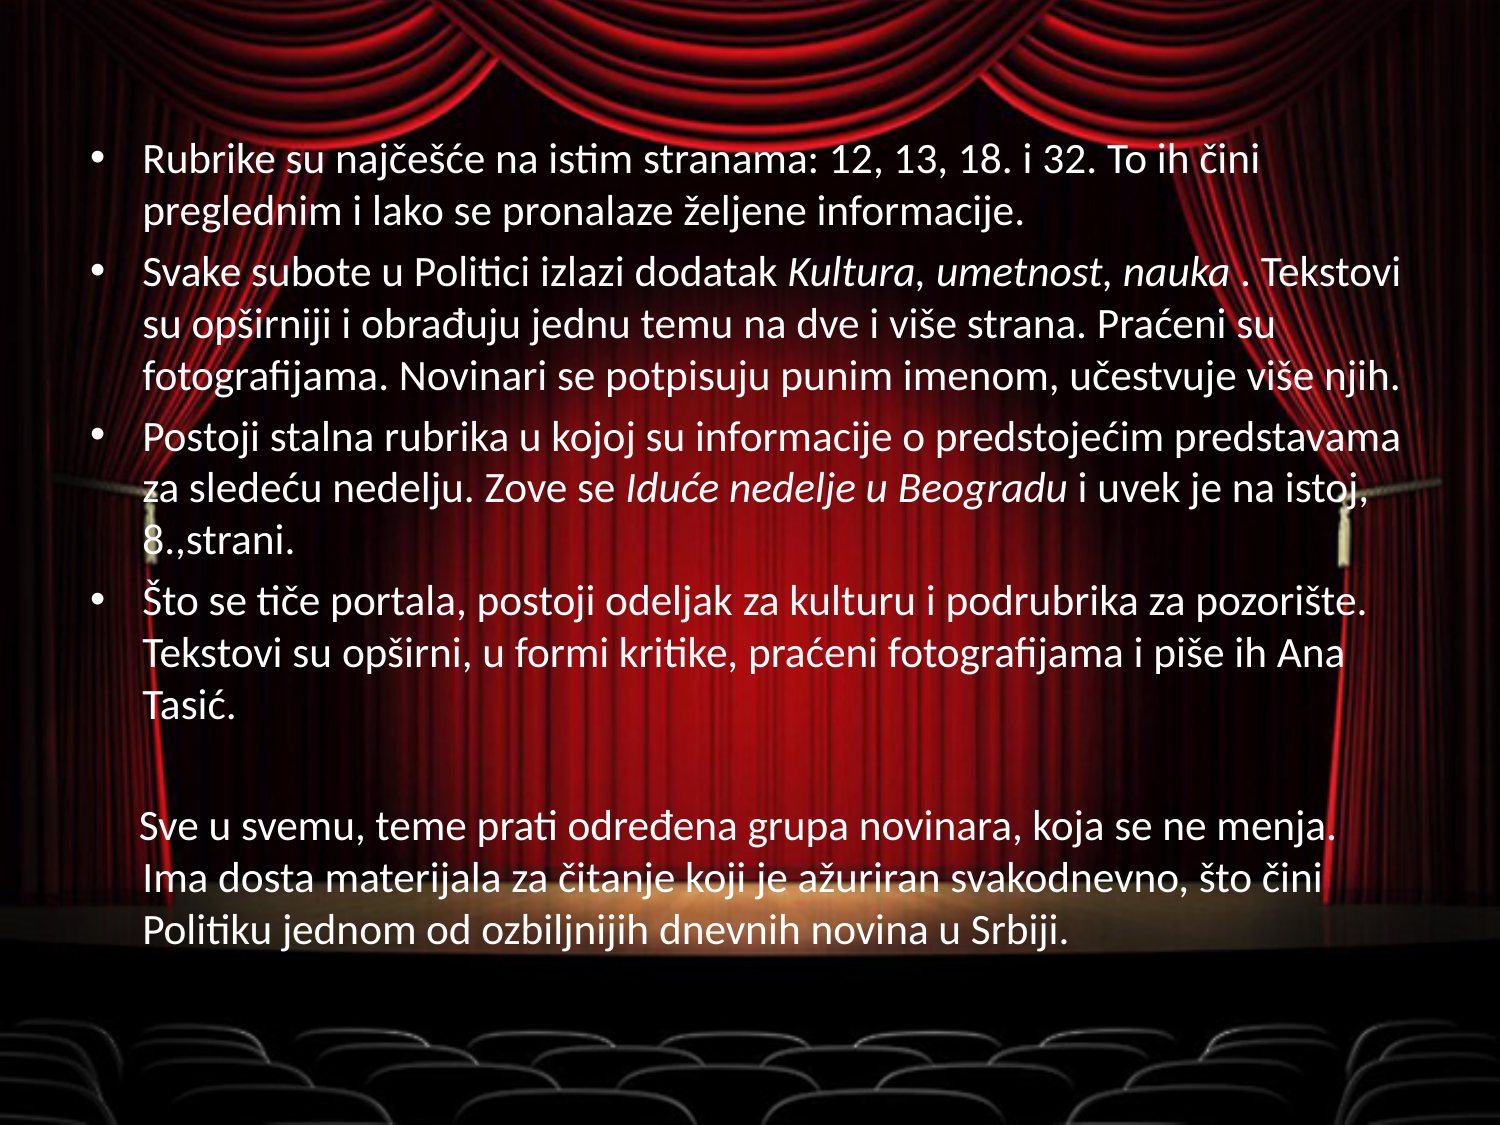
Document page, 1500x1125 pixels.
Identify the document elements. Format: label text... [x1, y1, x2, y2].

list Rubrike su najčešće na istim stranama: 12, 13, 18. i 32. To ih čini preglednim i lako se pronalaze željene informacije. Svake subote u Politici izlazi dodatak Kultura, umetnost, nauka . Tekstovi su opširniji i obrađuju jednu temu na dve i više strana. Praćeni su fotografijama. Novinari se potpisuju punim imenom, učestvuje više njih. Postoji stalna rubrika u kojoj su informacije o predstojećim predstavama za sledeću nedelju. Zove se Iduće nedelje u Beogradu i uvek je na istoj, 8.,strani. Što se tiče portala, postoji odeljak za kulturu i podrubrika za pozorište. Tekstovi su opširni, u formi kritike, praćeni fotografijama i piše ih Ana Tasić. Sve u svemu, teme prati određena grupa novinara, koja se ne menja. Ima dosta materijala za čitanje koji je ažuriran svakodnevno, što čini Politiku jednom od ozbiljnijih dnevnih novina u Srbiji. [75, 62, 1425, 1005]
picture [0, 0, 1500, 1125]
